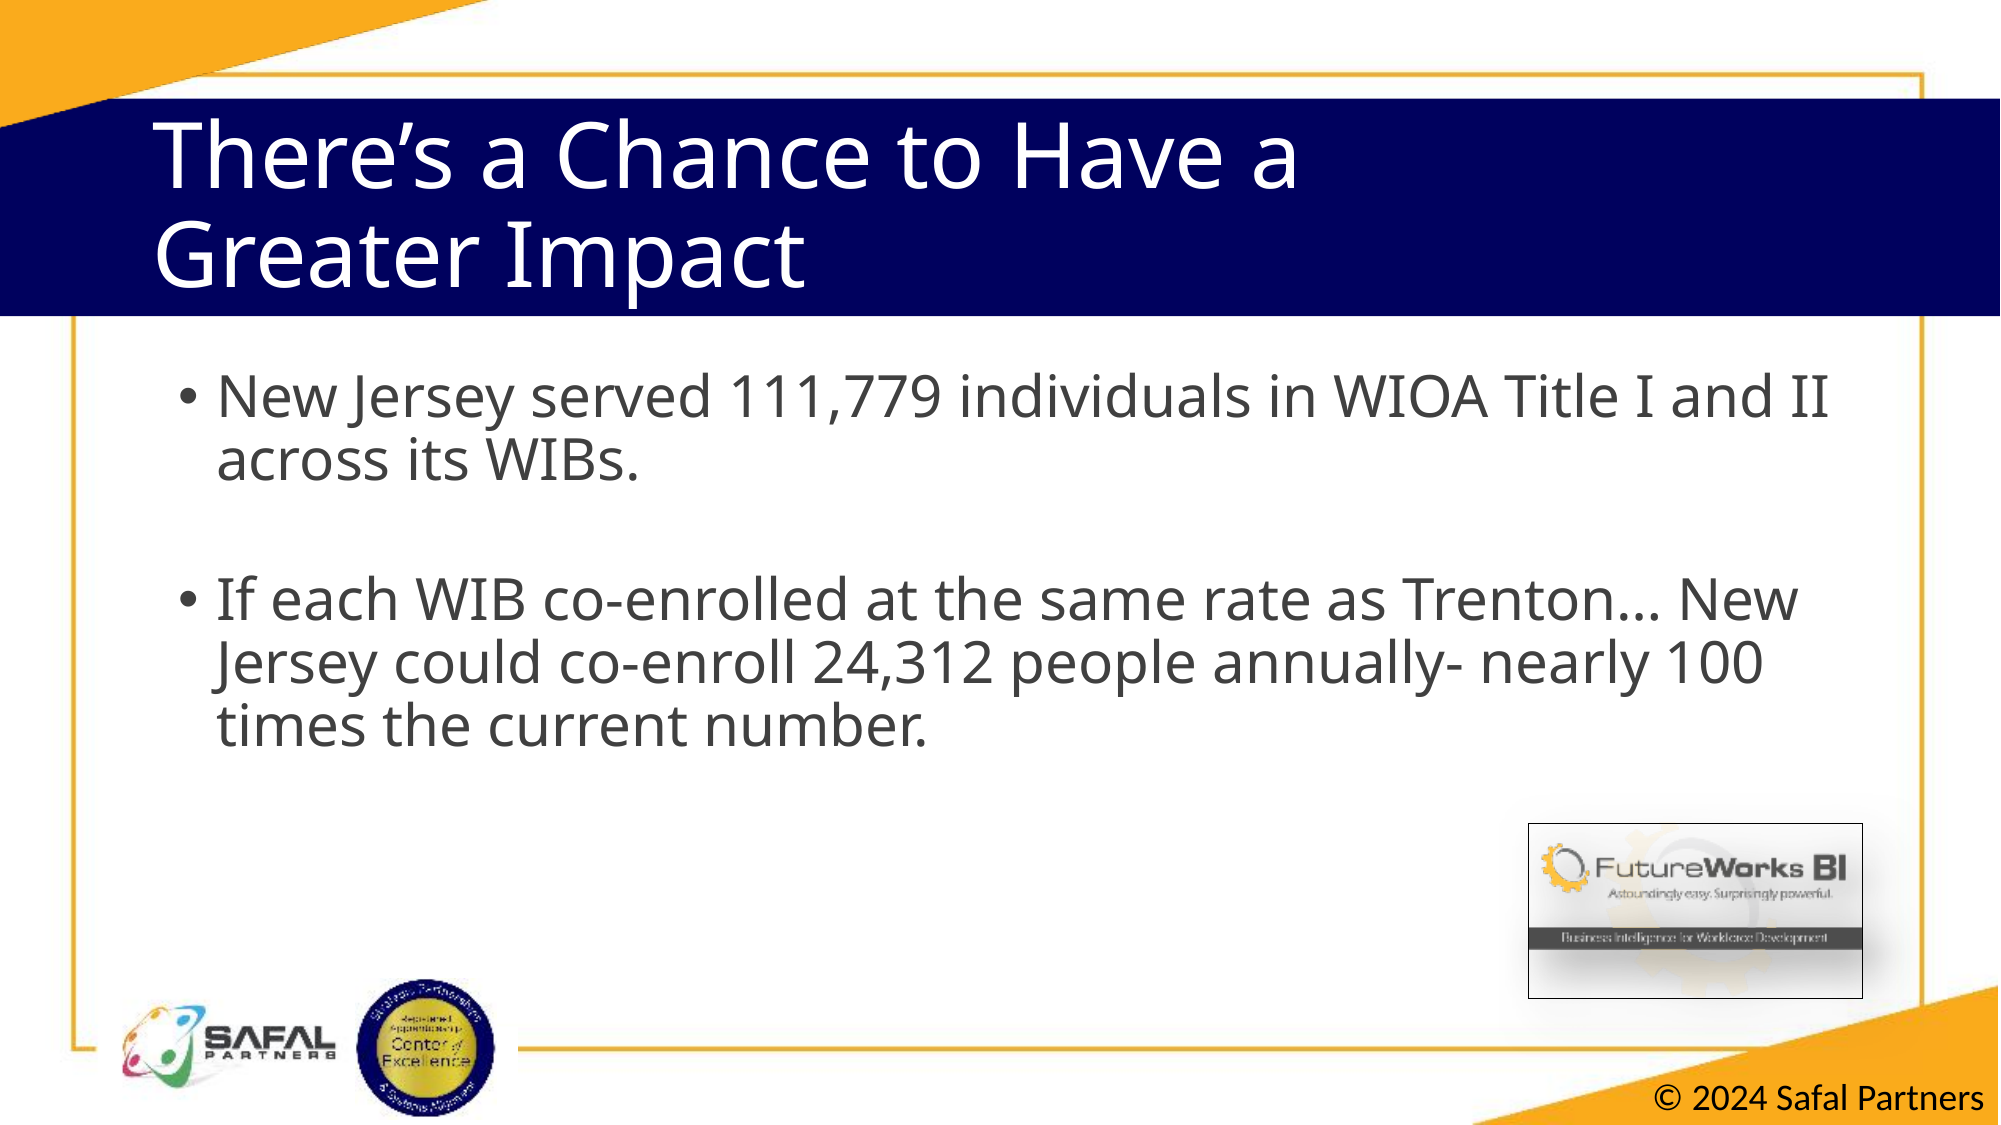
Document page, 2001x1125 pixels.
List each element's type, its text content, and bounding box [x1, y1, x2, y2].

list New Jersey served 111,779 individuals in WIOA Title I and II across its WIBs. If each WIB co-enrolled at the same rate as Trenton… New Jersey could co-enroll 24,312 people annually- nearly 100 times the current number. [163, 359, 1913, 999]
text_box © 2024 Safal Partners [1637, 1065, 2000, 1125]
title There’s a Chance to Have a Greater Impact [137, 99, 1863, 318]
picture [0, 0, 1998, 1125]
